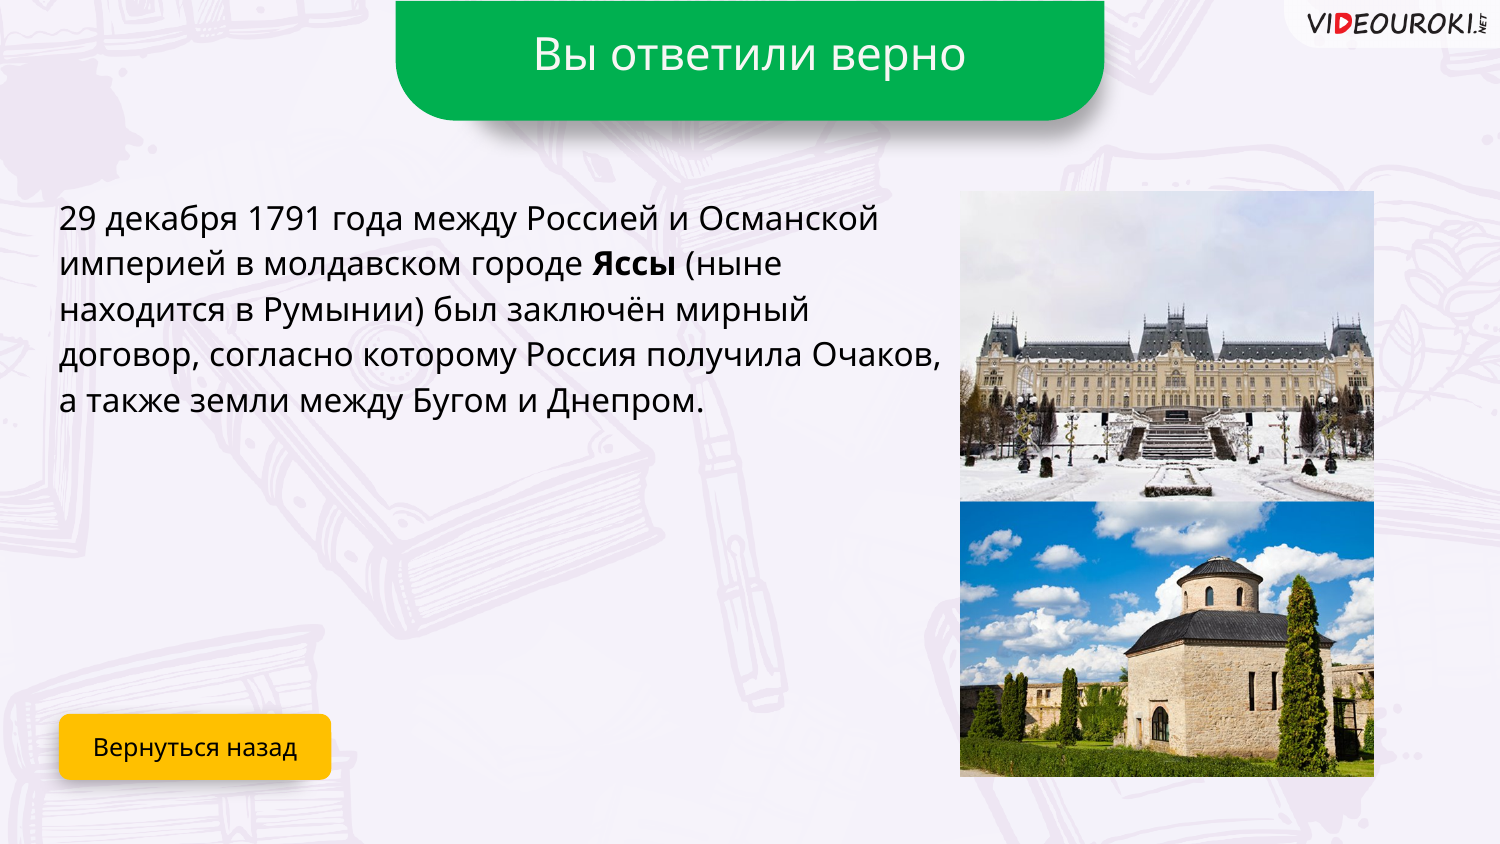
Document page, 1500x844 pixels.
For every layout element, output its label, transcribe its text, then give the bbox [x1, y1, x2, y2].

text_box [394, 0, 1106, 122]
text_box Вернуться назад [57, 712, 333, 781]
text_box Вы ответили верно [517, 17, 983, 88]
picture [0, 0, 1500, 844]
text_box 29 декабря 1791 года между Россией и Османской империей в молдавском городе Яссы (ныне находится в Румынии) был заключён мирный договор, согласно которому Россия получила Очаков, а также земли между Бугом и Днепром. [58, 191, 957, 419]
